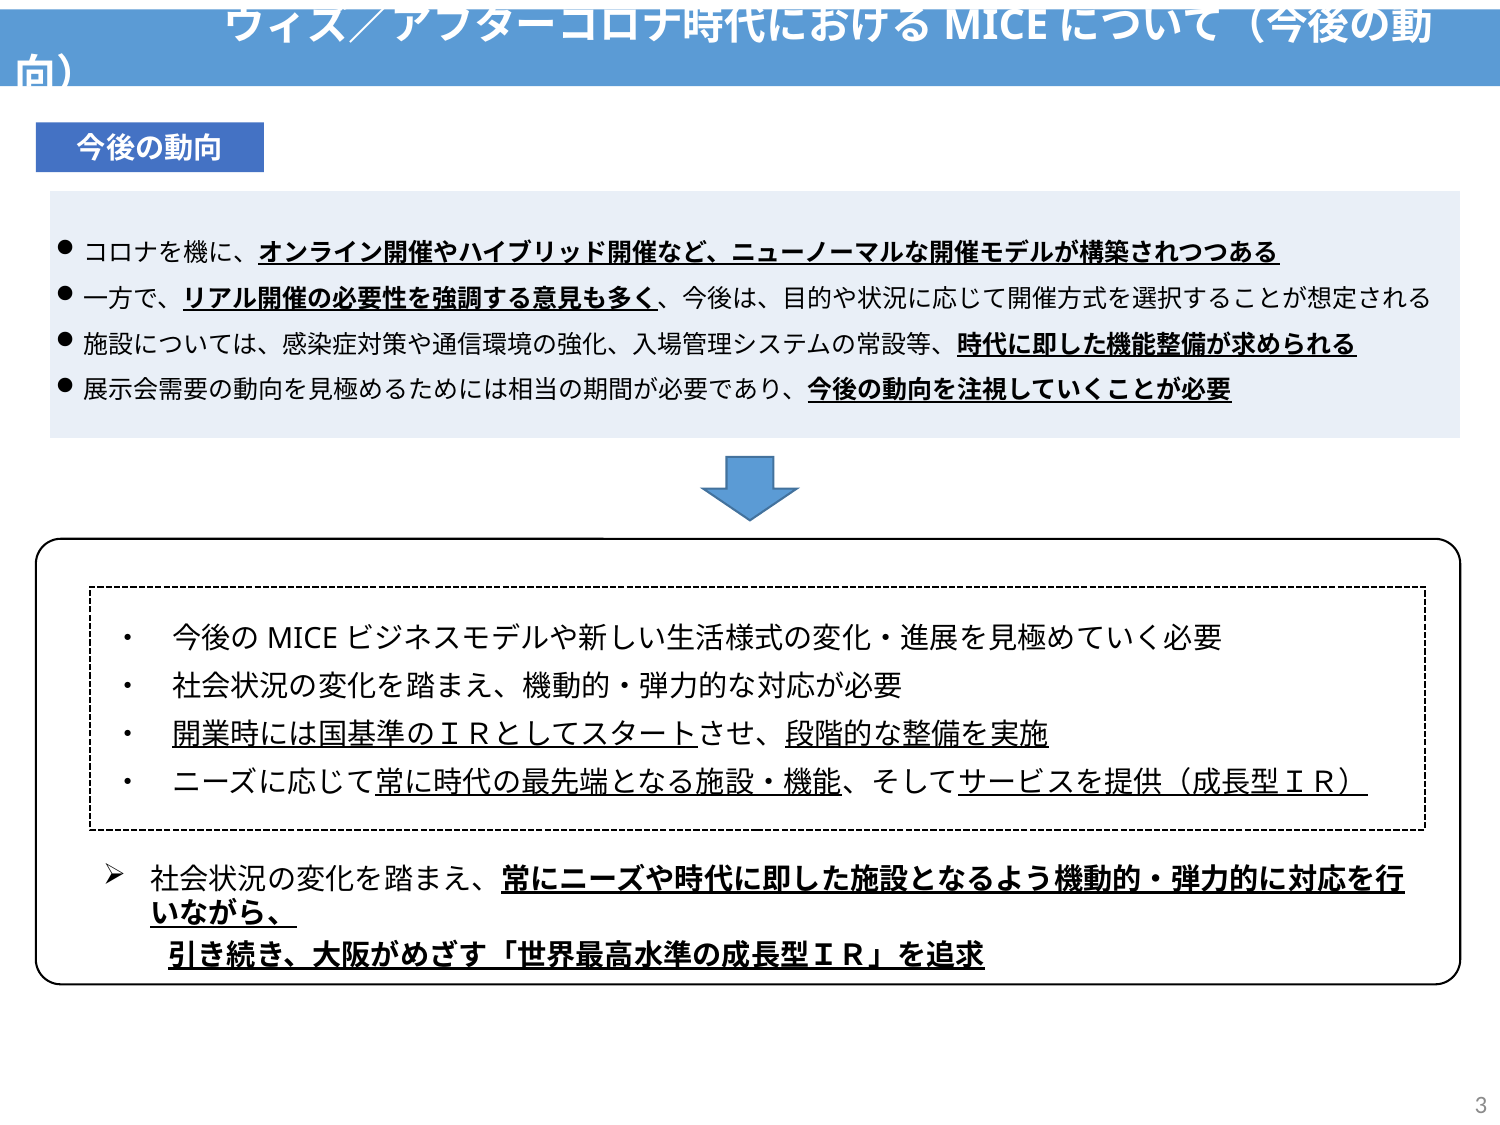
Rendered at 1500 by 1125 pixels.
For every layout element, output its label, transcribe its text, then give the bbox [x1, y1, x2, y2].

text_box [34, 537, 1462, 986]
text_box 今後の動向 [34, 121, 266, 174]
table_header コロナを機に、オンライン開催やハイブリッド開催など、ニューノーマルな開催モデルが構築されつつある 一方で、リアル開催の必要性を強調する意見も多く、今後は、目的や状況に応じて開催方式を選択することが想定される 施設については、感染症対策や通信環境の強化、入場管理システムの常設等、時代に即した機能整備が求められる 展示会需要の動向を見極めるためには相当の期間が必要であり、今後の動向を注視していくことが必要 [50, 191, 1460, 438]
text_box [699, 455, 801, 522]
text_box ウィズ／アフターコロナ時代におけるMICEについて（今後の動向） [0, 9, 1500, 87]
slide_number 3 [1164, 1073, 1500, 1125]
